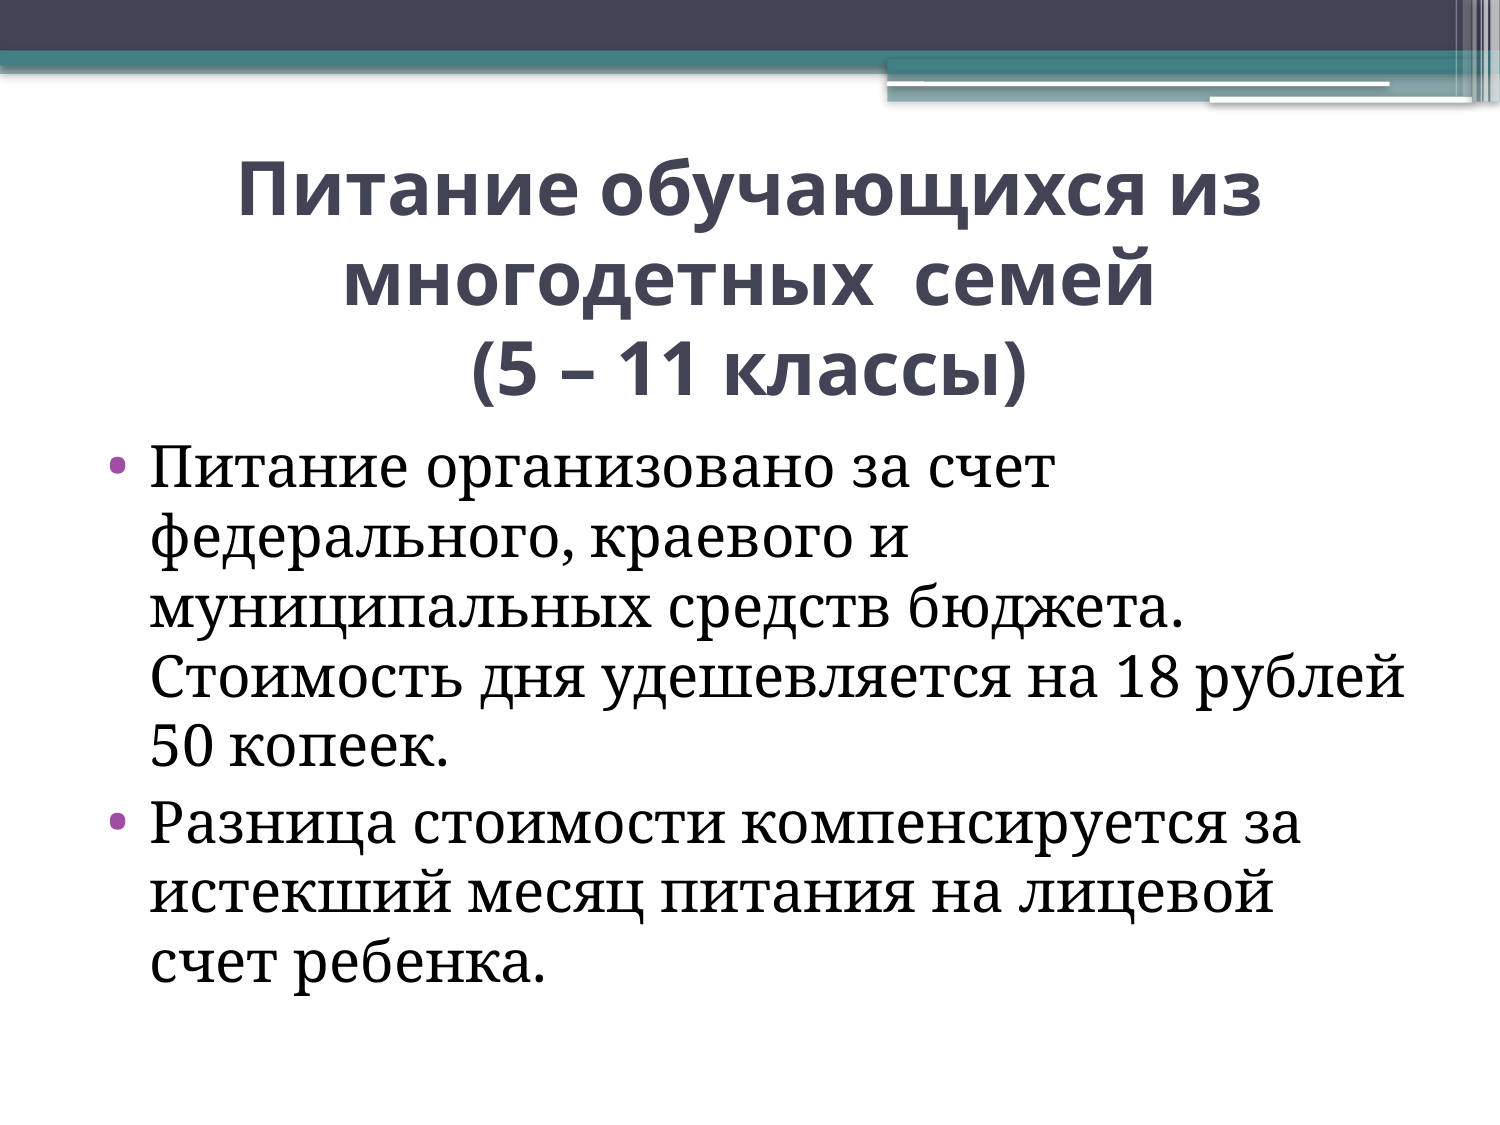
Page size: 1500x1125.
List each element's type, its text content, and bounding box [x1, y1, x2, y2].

title Питание обучающихся из многодетных семей (5 – 11 классы) [75, 187, 1425, 363]
list Питание организовано за счет федерального, краевого и муниципальных средств бюджета. Стоимость дня удешевляется на 18 рублей 50 копеек. Разница стоимости компенсируется за истекший месяц питания на лицевой счет ребенка. [75, 421, 1425, 1079]
